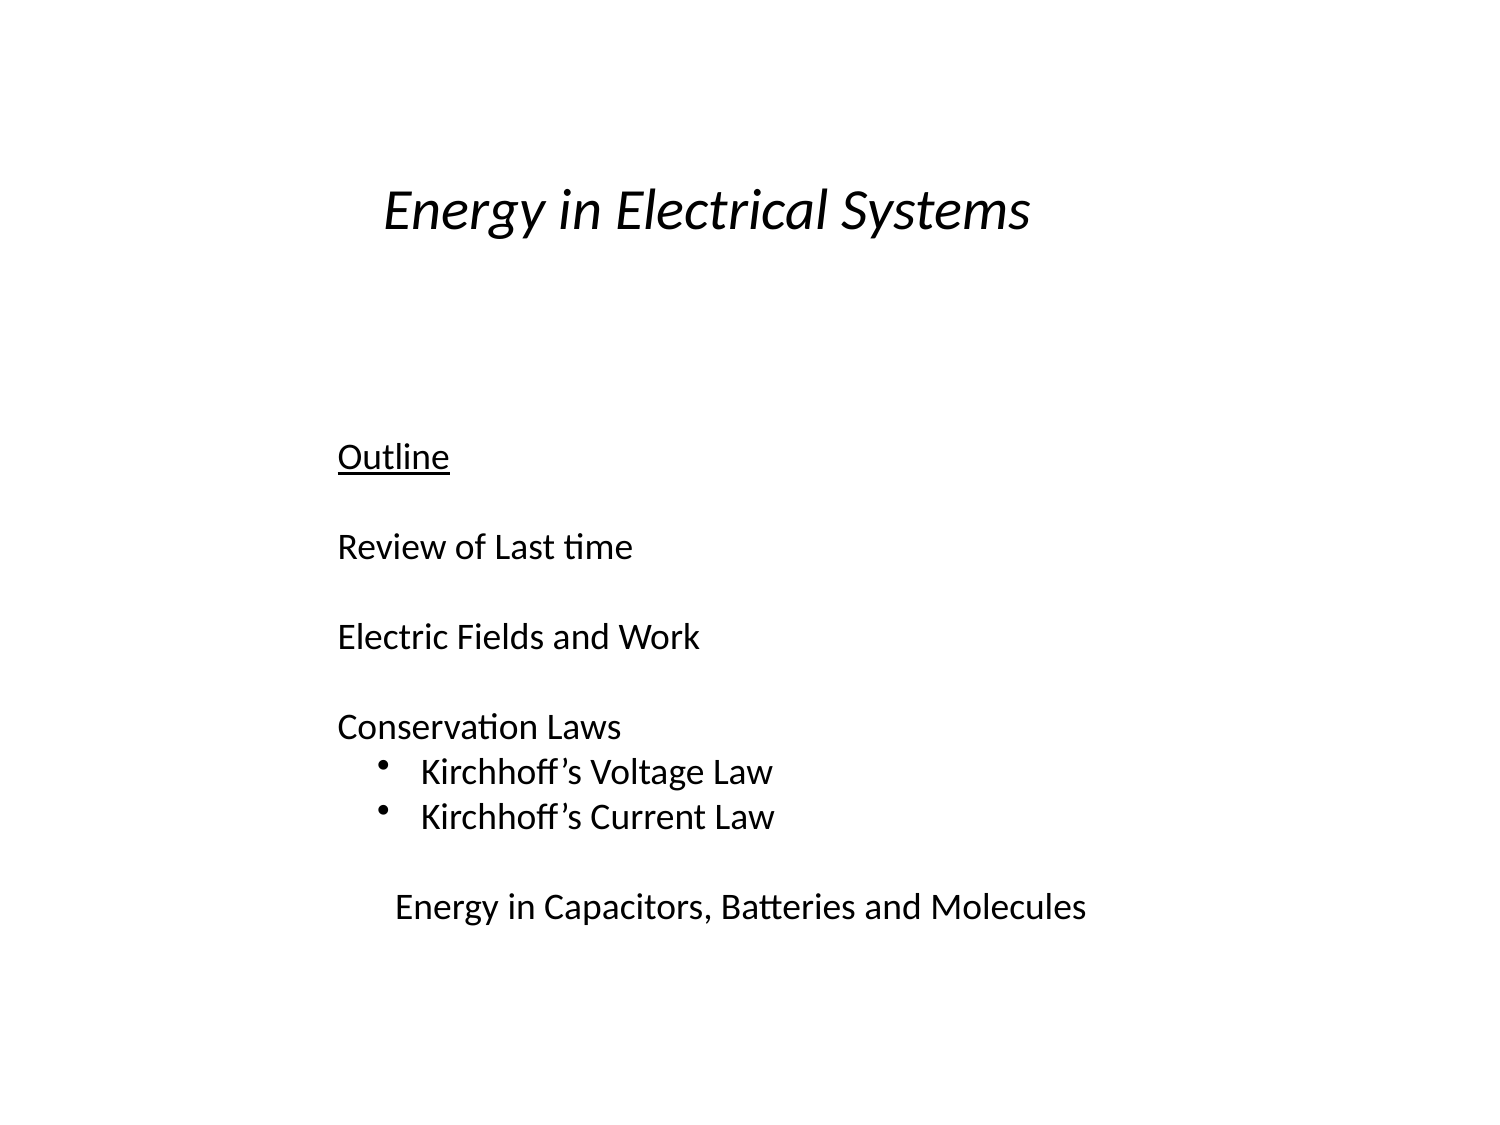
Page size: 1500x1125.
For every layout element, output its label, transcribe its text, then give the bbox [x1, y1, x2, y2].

text_box Outline Review of Last time Electric Fields and Work Conservation Laws Kirchhoff’s Voltage Law Kirchhoff’s Current Law [172, 424, 791, 845]
text_box Energy in Capacitors, Batteries and Molecules [155, 874, 1103, 935]
text_box Energy in Electrical Systems [368, 149, 1047, 249]
